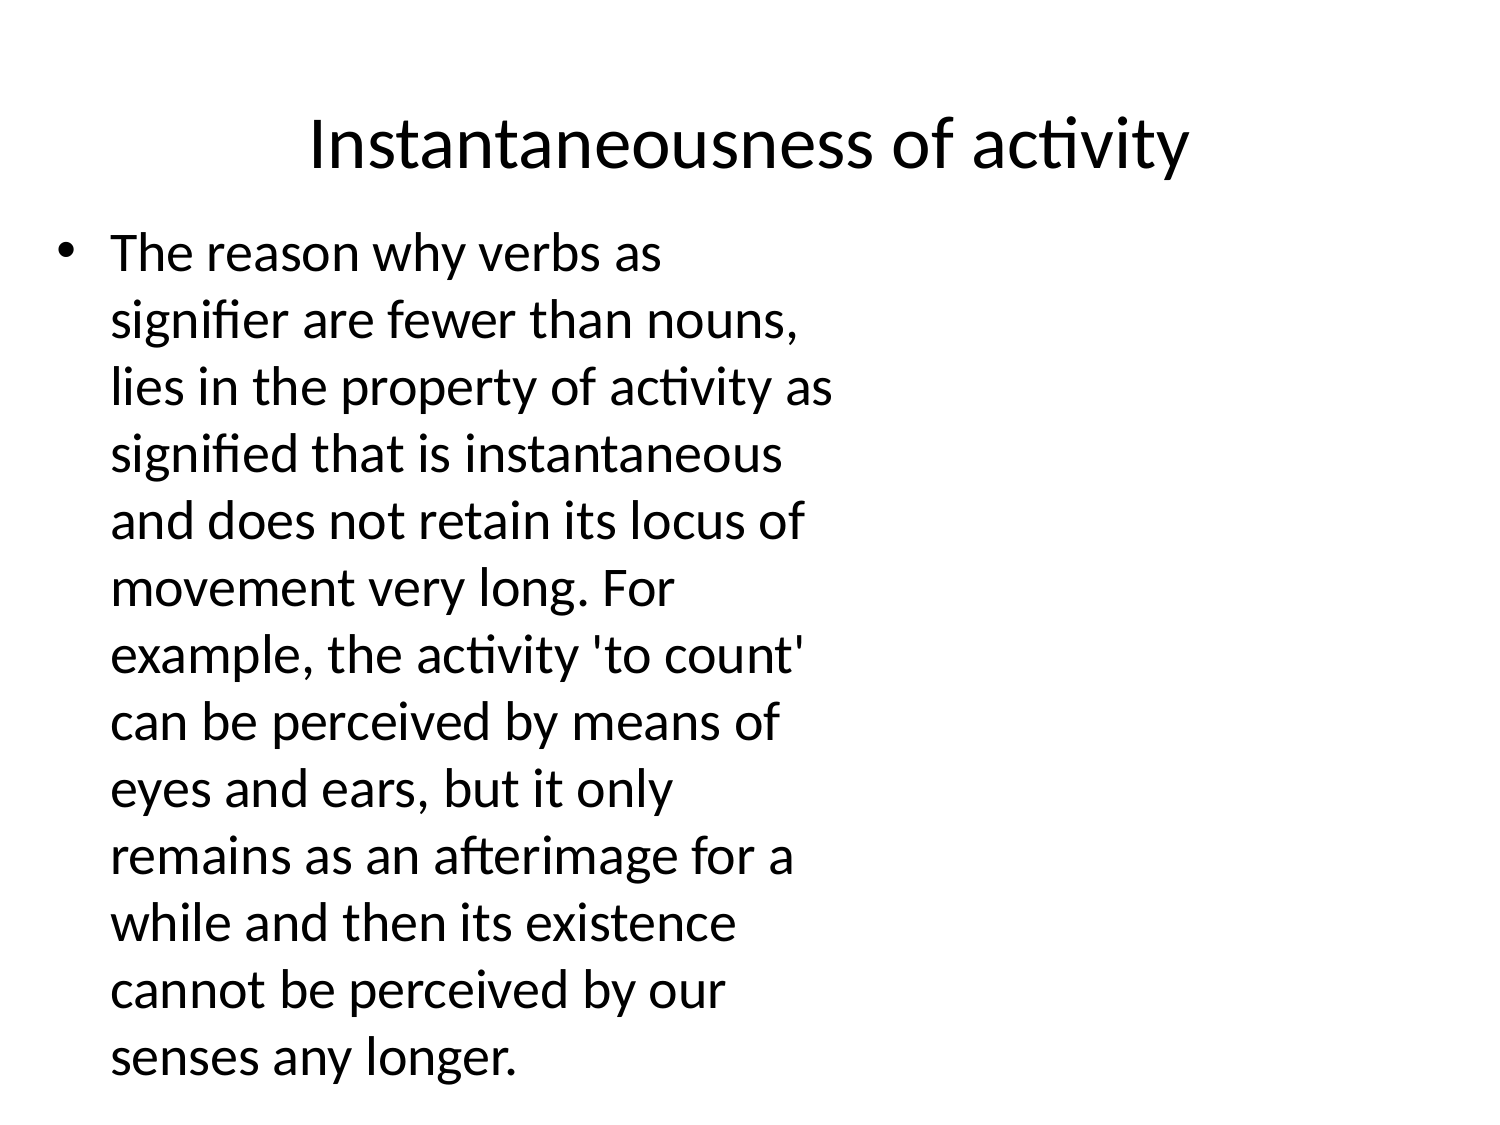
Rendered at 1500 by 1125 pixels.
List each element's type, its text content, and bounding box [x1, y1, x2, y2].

list The reason why verbs as signifier are fewer than nouns, lies in the property of activity as signified that is instantaneous and does not retain its locus of movement very long. For example, the activity 'to count' can be perceived by means of eyes and ears, but it only remains as an afterimage for a while and then its existence cannot be perceived by our senses any longer. [41, 208, 869, 1106]
title Instantaneousness of activity [75, 45, 1425, 233]
